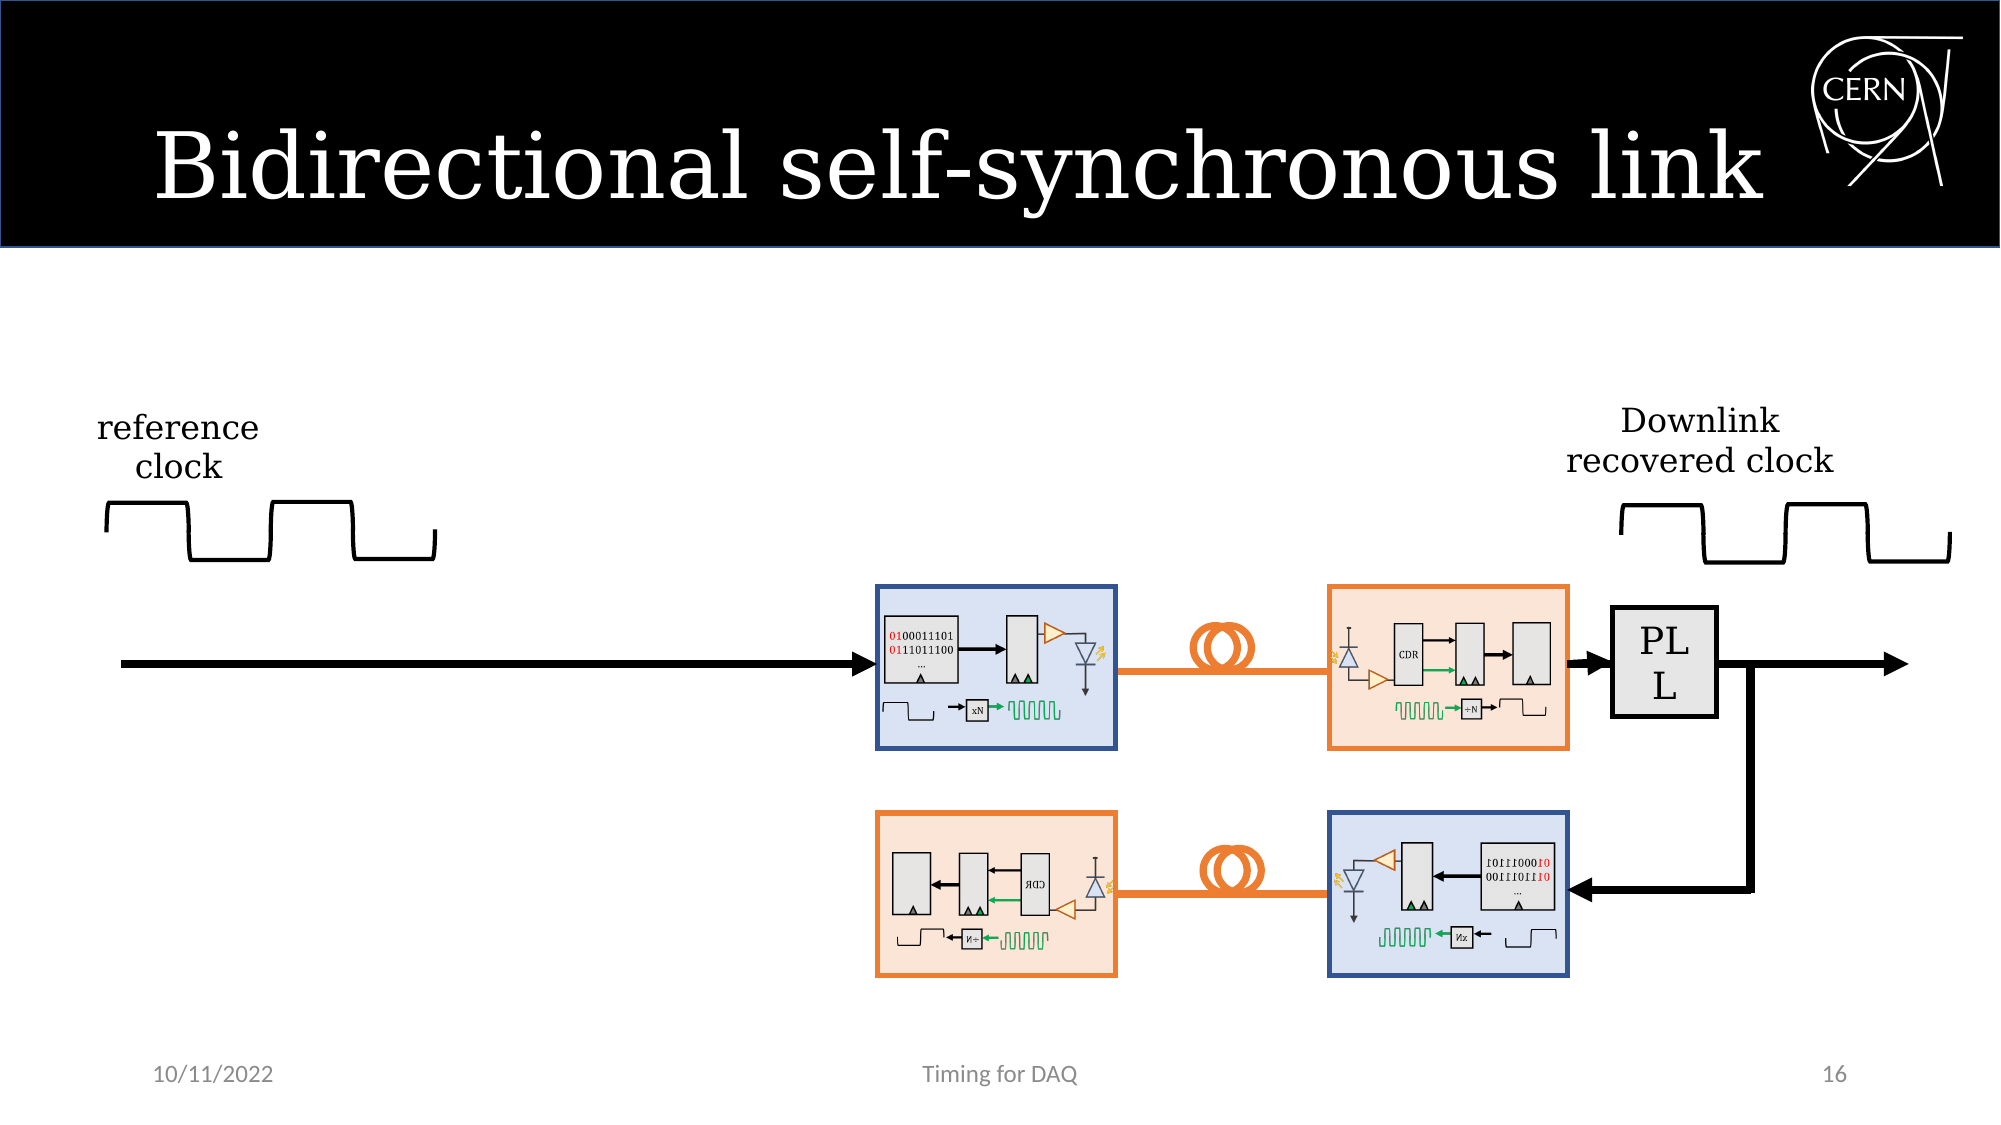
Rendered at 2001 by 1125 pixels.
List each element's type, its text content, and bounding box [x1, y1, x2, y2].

text_box [1202, 847, 1231, 894]
picture [1811, 35, 1963, 187]
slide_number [137, 1042, 588, 1103]
text_box [876, 585, 1116, 749]
picture [882, 615, 1111, 722]
text_box PLL [1611, 664, 1717, 717]
text_box [1216, 847, 1263, 894]
picture [1328, 842, 1557, 949]
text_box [1621, 504, 1950, 563]
text_box [1328, 585, 1569, 749]
text_box [0, 0, 2000, 248]
text_box [1206, 624, 1253, 671]
picture [1329, 622, 1551, 720]
text_box PLL [1611, 606, 1717, 663]
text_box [106, 501, 436, 560]
text_box Downlink recovered clock [1532, 391, 1868, 487]
text_box [876, 812, 1116, 976]
text_box [1328, 812, 1569, 976]
picture [892, 852, 1115, 950]
text_box [1192, 624, 1222, 671]
slide_number 16 [1412, 1042, 1863, 1103]
footer Timing for DAQ [662, 1042, 1338, 1103]
text_box Bidirectional self-synchronous link [137, 59, 1863, 278]
text_box reference clock [74, 398, 283, 493]
